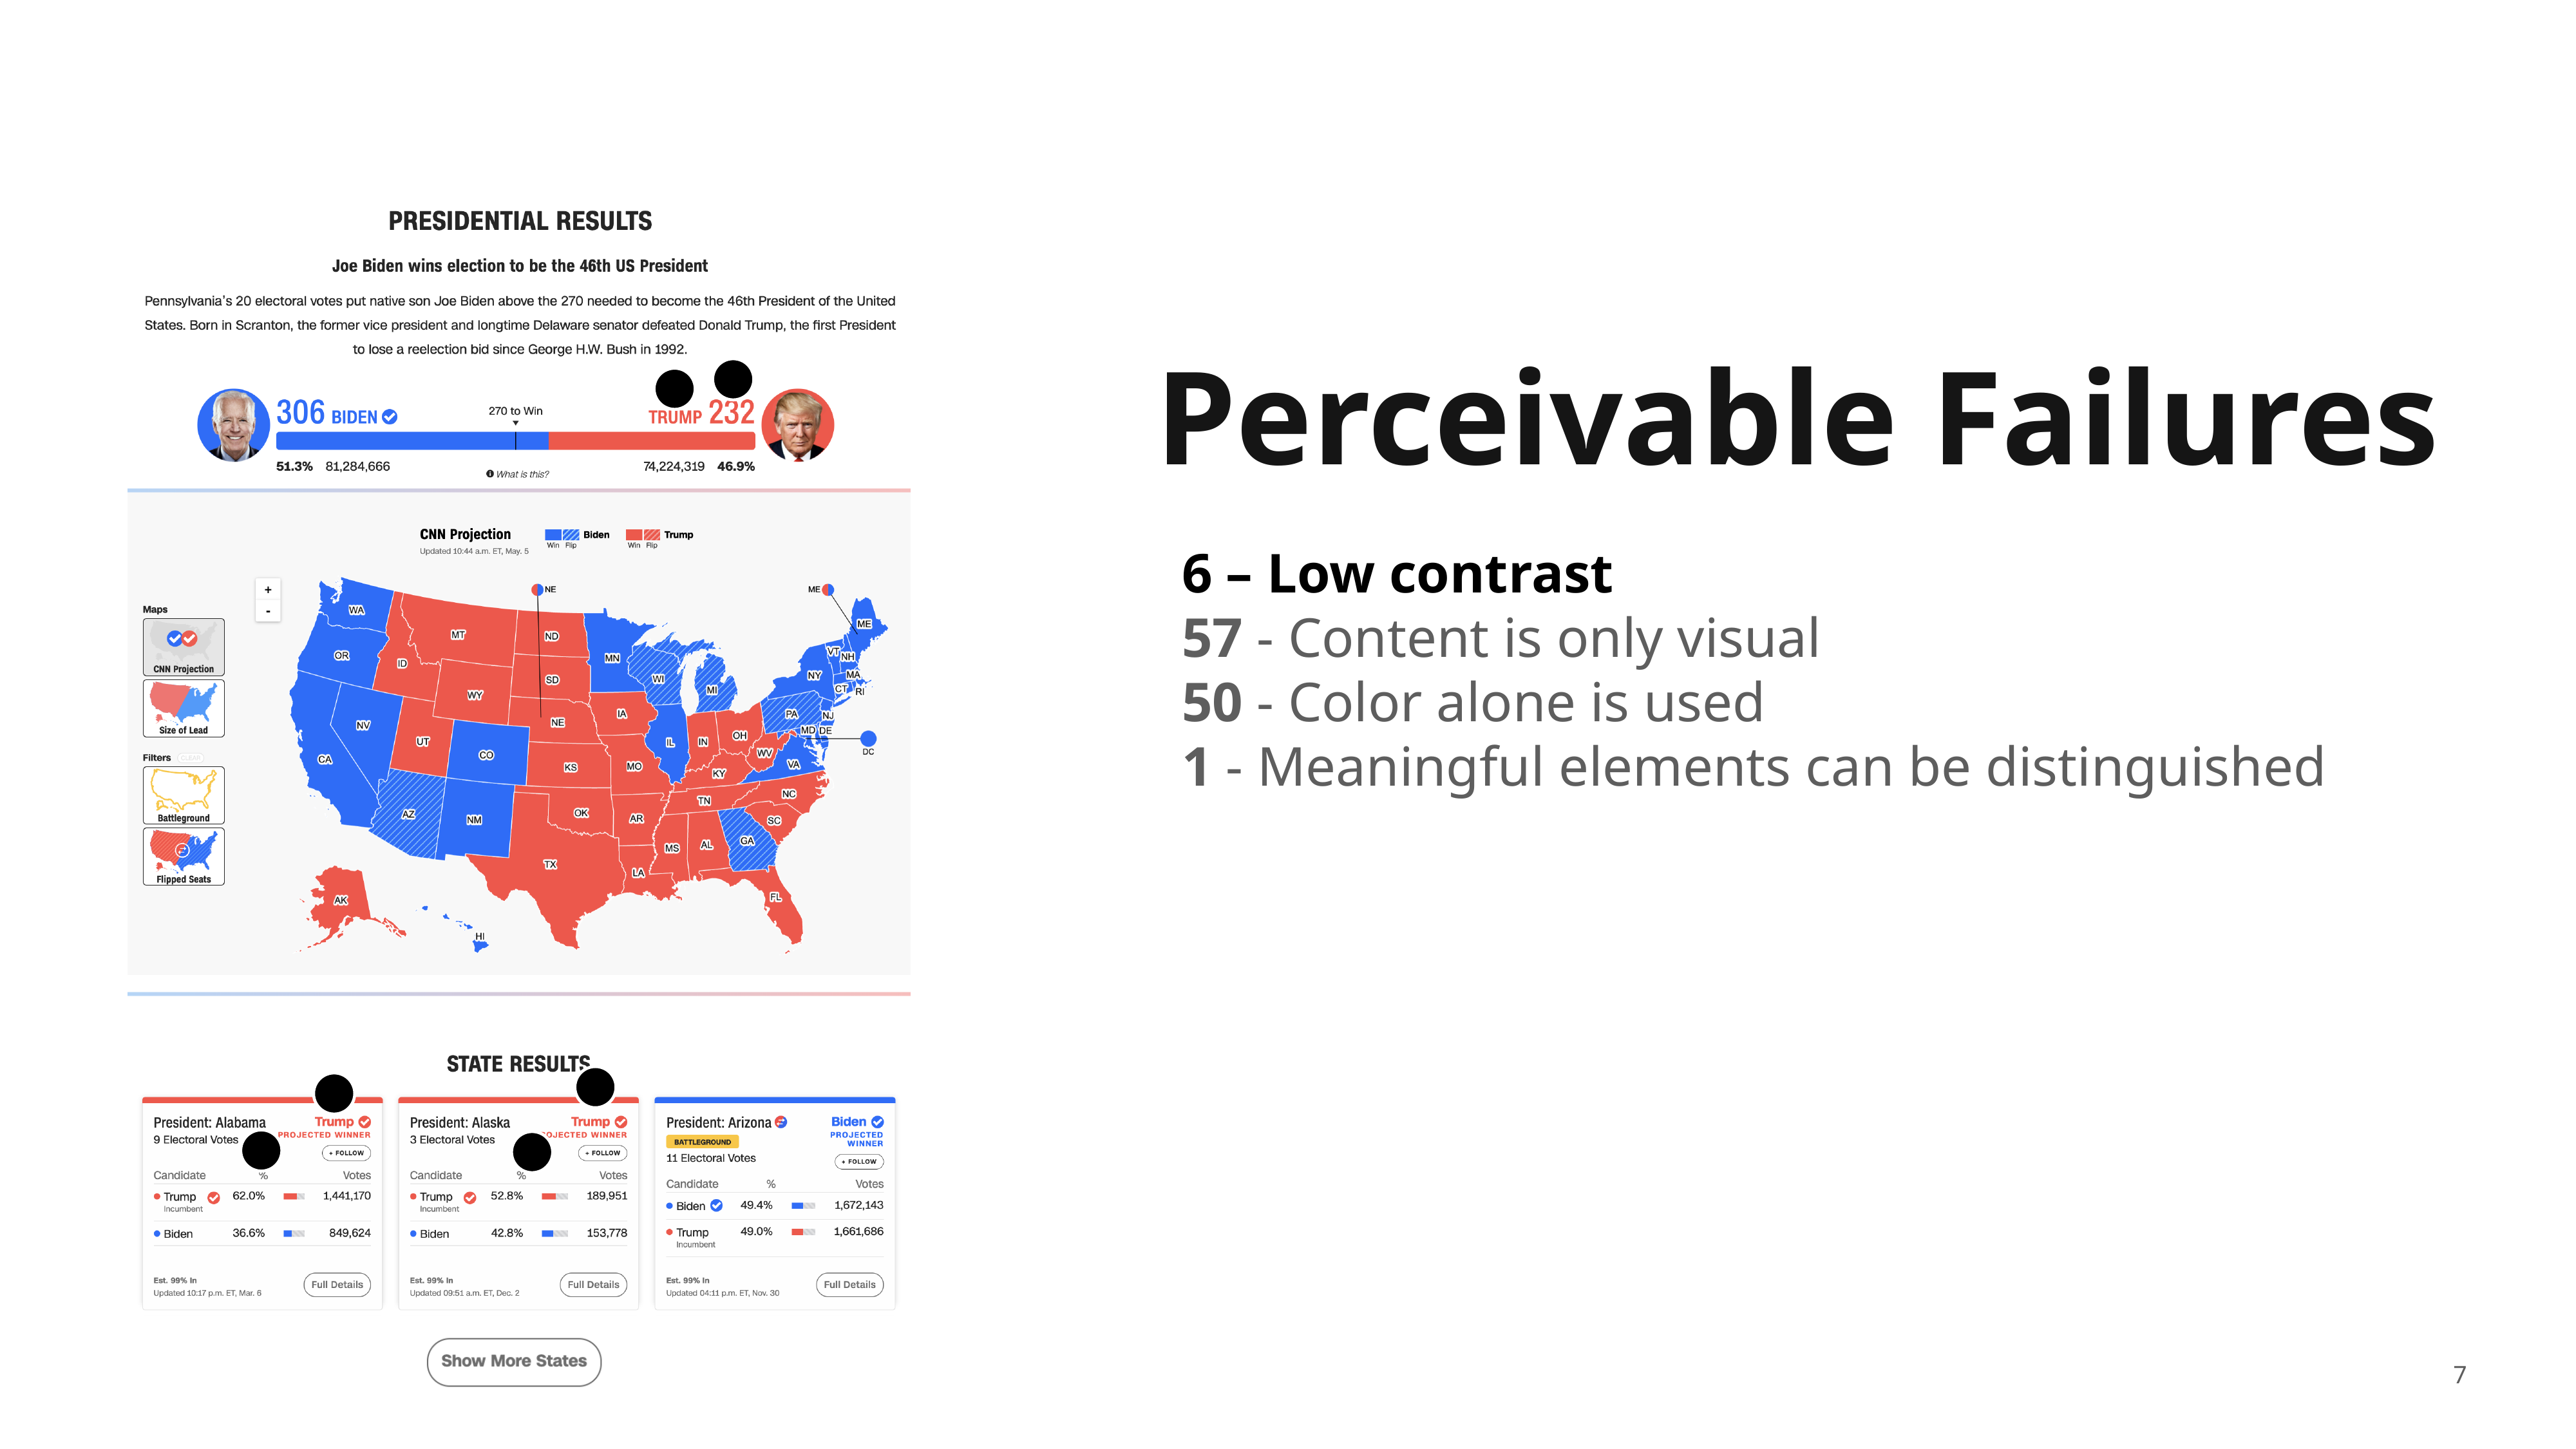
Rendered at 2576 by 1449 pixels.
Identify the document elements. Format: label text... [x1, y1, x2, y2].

picture [127, 379, 911, 1406]
text_box 6 – Low contrast 57 - Content is only visual 50 - Color alone is used 1 - Meaningful elements can be distinguished [1172, 535, 2461, 802]
text_box Perceivable Failures [1146, 330, 2448, 496]
picture [127, 196, 911, 363]
text_box 7 [2423, 1354, 2488, 1422]
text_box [240, 358, 754, 1173]
